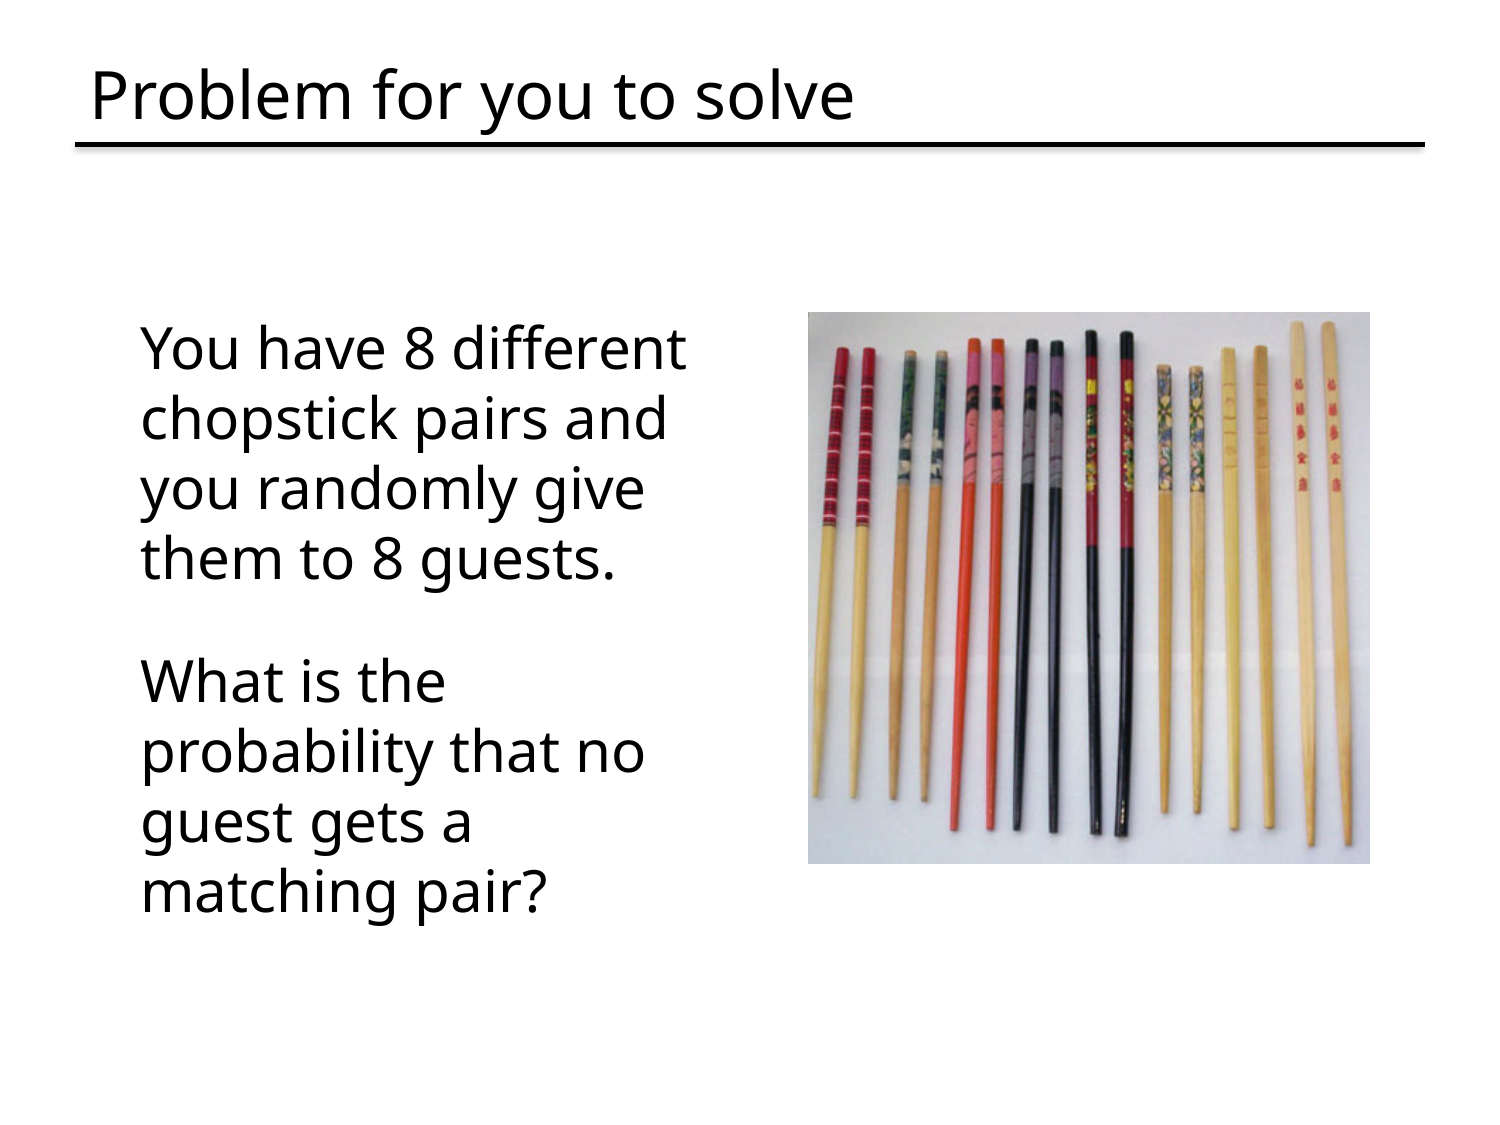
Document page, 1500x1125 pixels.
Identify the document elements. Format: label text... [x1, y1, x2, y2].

text_box You have 8 different chopstick pairs and you randomly give them to 8 guests. [125, 303, 731, 599]
title Problem for you to solve [75, 45, 1425, 145]
text_box What is the probability that no guest gets a matching pair? [125, 636, 731, 931]
picture [808, 312, 1370, 864]
